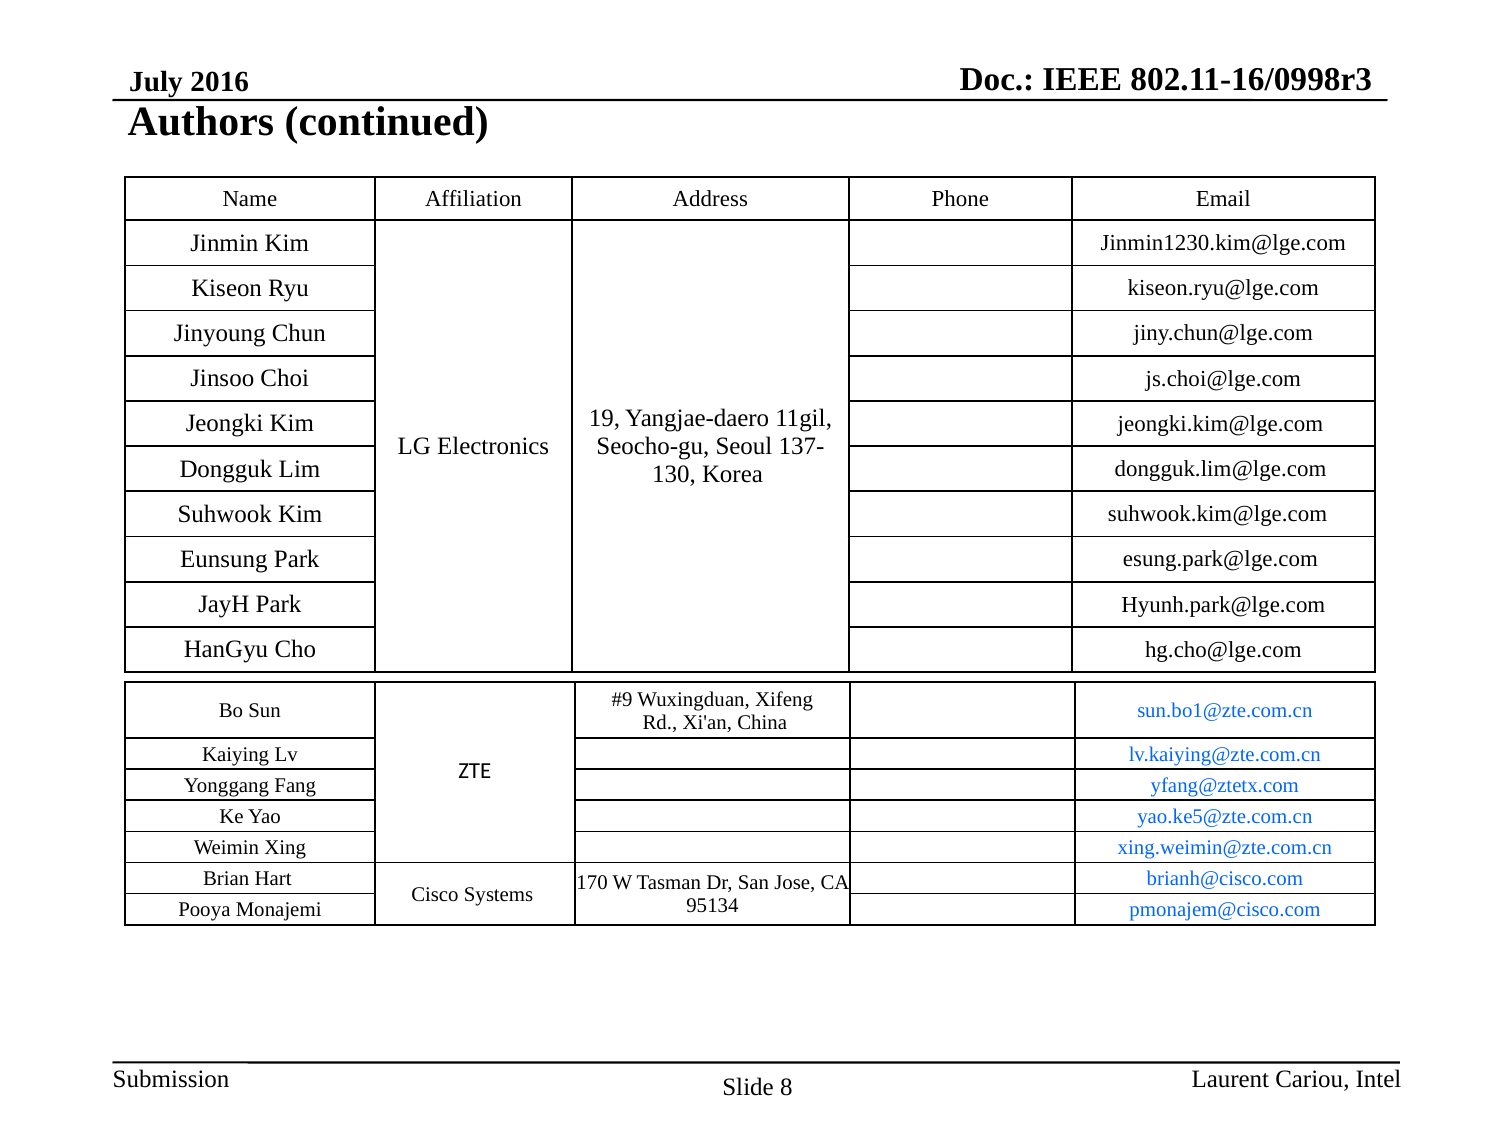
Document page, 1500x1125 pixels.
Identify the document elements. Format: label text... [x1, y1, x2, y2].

table_cell jeongki.kim@lge.com [1073, 402, 1374, 445]
table_cell Kaiying Lv [126, 739, 374, 768]
table_cell [851, 801, 1074, 831]
table_cell [850, 583, 1071, 626]
table_cell lv.kaiying@zte.com.cn [1076, 739, 1374, 768]
table_cell [851, 863, 1074, 893]
table_cell Cisco Systems [376, 863, 574, 924]
table_cell [851, 770, 1074, 799]
table_cell Weimin Xing [126, 832, 374, 862]
table_cell [576, 832, 849, 862]
table_cell HanGyu Cho [126, 628, 374, 671]
table_cell Jinyoung Chun [126, 311, 374, 355]
table_header [851, 683, 1074, 737]
table_header Phone [850, 178, 1071, 219]
table_cell esung.park@lge.com [1073, 537, 1374, 581]
table_header Email [1073, 178, 1374, 219]
table_cell [850, 492, 1071, 536]
table_cell Brian Hart [126, 863, 374, 893]
table_cell Eunsung Park [126, 537, 374, 581]
table_cell [851, 832, 1074, 862]
table_header Bo Sun [126, 683, 374, 737]
table_cell JayH Park [126, 583, 374, 626]
table_header #9 Wuxingduan, Xifeng Rd., Xi'an, China [576, 683, 849, 737]
table_cell suhwook.kim@lge.com [1073, 492, 1374, 536]
table_cell Jinmin Kim [126, 221, 374, 265]
table_cell Hyunh.park@lge.com [1073, 583, 1374, 626]
table_cell [850, 266, 1071, 310]
table_header Affiliation [376, 178, 571, 219]
table_cell [850, 537, 1071, 581]
table_cell brianh@cisco.com [1076, 863, 1374, 893]
slide_number Slide 8 [713, 1069, 802, 1101]
table_cell LG Electronics [376, 221, 571, 671]
table_cell [576, 801, 849, 831]
table_cell Jinmin1230.kim@lge.com [1073, 221, 1374, 265]
table_cell [576, 770, 849, 799]
table_cell [850, 402, 1071, 445]
table_cell jiny.chun@lge.com [1073, 311, 1374, 355]
table_header Name [126, 178, 374, 219]
table_cell [850, 628, 1071, 671]
table_cell xing.weimin@zte.com.cn [1076, 832, 1374, 862]
table_cell Pooya Monajemi [126, 894, 374, 924]
table_header sun.bo1@zte.com.cn [1076, 683, 1374, 737]
table_cell Ke Yao [126, 801, 374, 831]
table_cell [850, 357, 1071, 400]
table_cell Jeongki Kim [126, 402, 374, 445]
table_cell Dongguk Lim [126, 447, 374, 490]
table_cell yao.ke5@zte.com.cn [1076, 801, 1374, 831]
table_header Address [573, 178, 848, 219]
table_cell dongguk.lim@lge.com [1073, 447, 1374, 490]
table_cell kiseon.ryu@lge.com [1073, 266, 1374, 310]
title Authors (continued) [112, 99, 1388, 138]
table_cell Suhwook Kim [126, 492, 374, 536]
table_cell js.choi@lge.com [1073, 357, 1374, 400]
text_box July 2016 [114, 54, 309, 100]
table_cell yfang@ztetx.com [1076, 770, 1374, 799]
table_cell [851, 739, 1074, 768]
table_cell Kiseon Ryu [126, 266, 374, 310]
table_cell 19, Yangjae-daero 11gil, Seocho-gu, Seoul 137-130, Korea [573, 221, 848, 671]
table_cell Jinsoo Choi [126, 357, 374, 400]
table_cell [576, 739, 849, 768]
table_cell 170 W Tasman Dr, San Jose, CA 95134 [576, 863, 849, 924]
table_cell Yonggang Fang [126, 770, 374, 799]
table_header ZTE [376, 683, 574, 862]
table_cell [850, 447, 1071, 490]
table_cell hg.cho@lge.com [1073, 628, 1374, 671]
footer Laurent Cariou, Intel [949, 1061, 1402, 1093]
table_cell [850, 311, 1071, 355]
table_cell [851, 894, 1074, 924]
table_cell [850, 221, 1071, 265]
table_cell pmonajem@cisco.com [1076, 894, 1374, 924]
